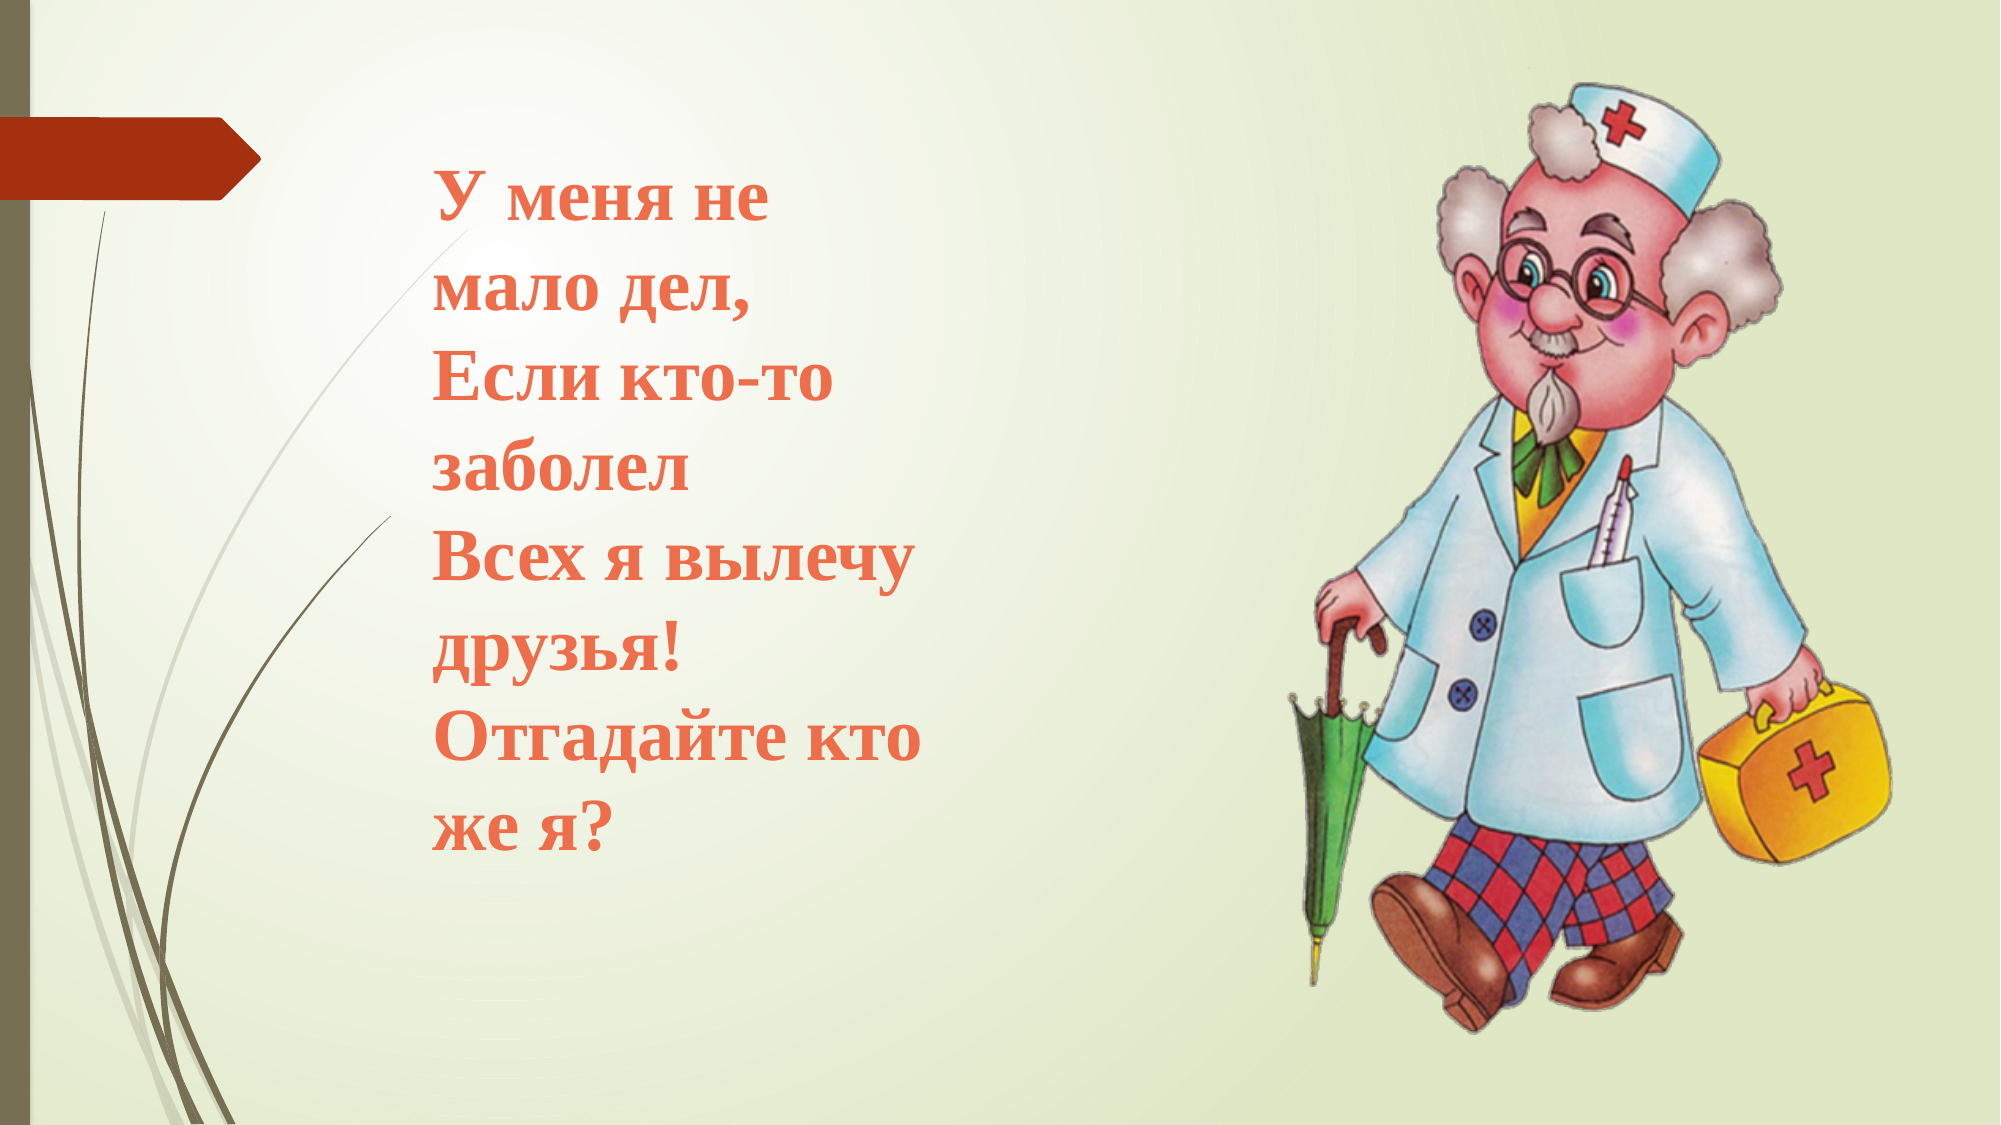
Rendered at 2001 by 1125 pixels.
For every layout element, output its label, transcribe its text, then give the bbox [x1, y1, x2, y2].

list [1213, 46, 1967, 1041]
title У меня не мало дел, Если кто-то заболел Всех я вылечу друзья! Отгадайте кто же я? [417, 138, 960, 1058]
